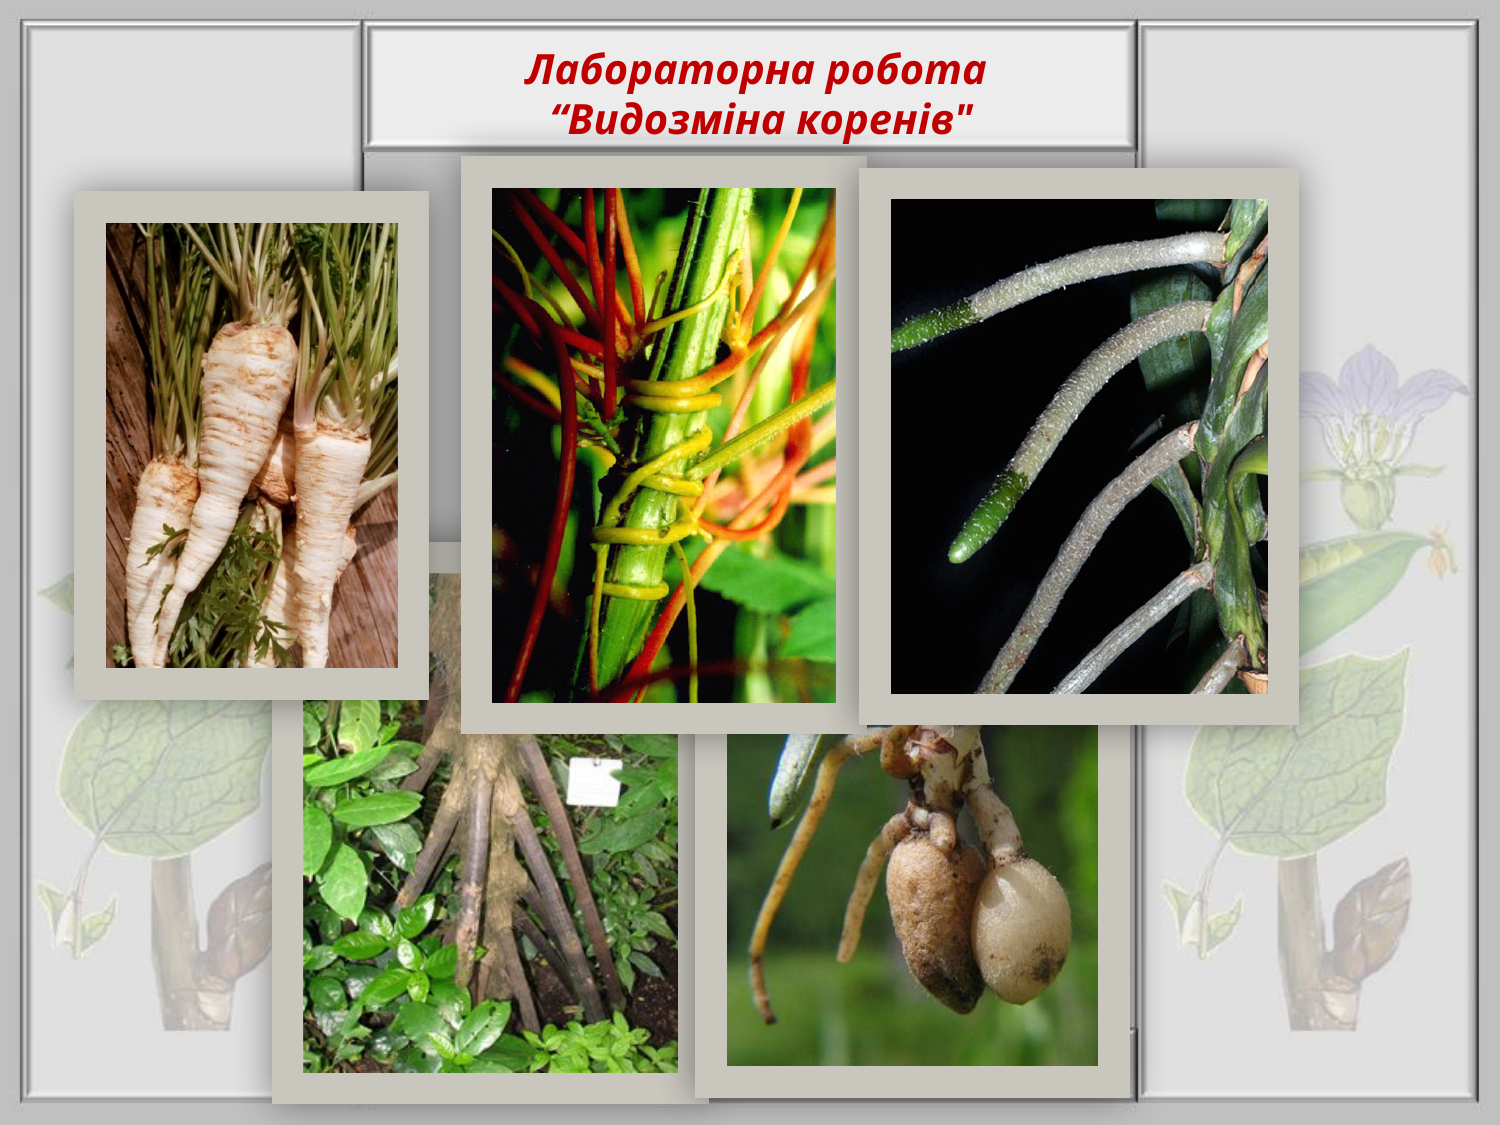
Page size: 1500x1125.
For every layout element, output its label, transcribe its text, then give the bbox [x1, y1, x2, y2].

text_box Лабораторна робота “Видозміна коренів" [445, 35, 1079, 150]
picture [0, 0, 1500, 1125]
